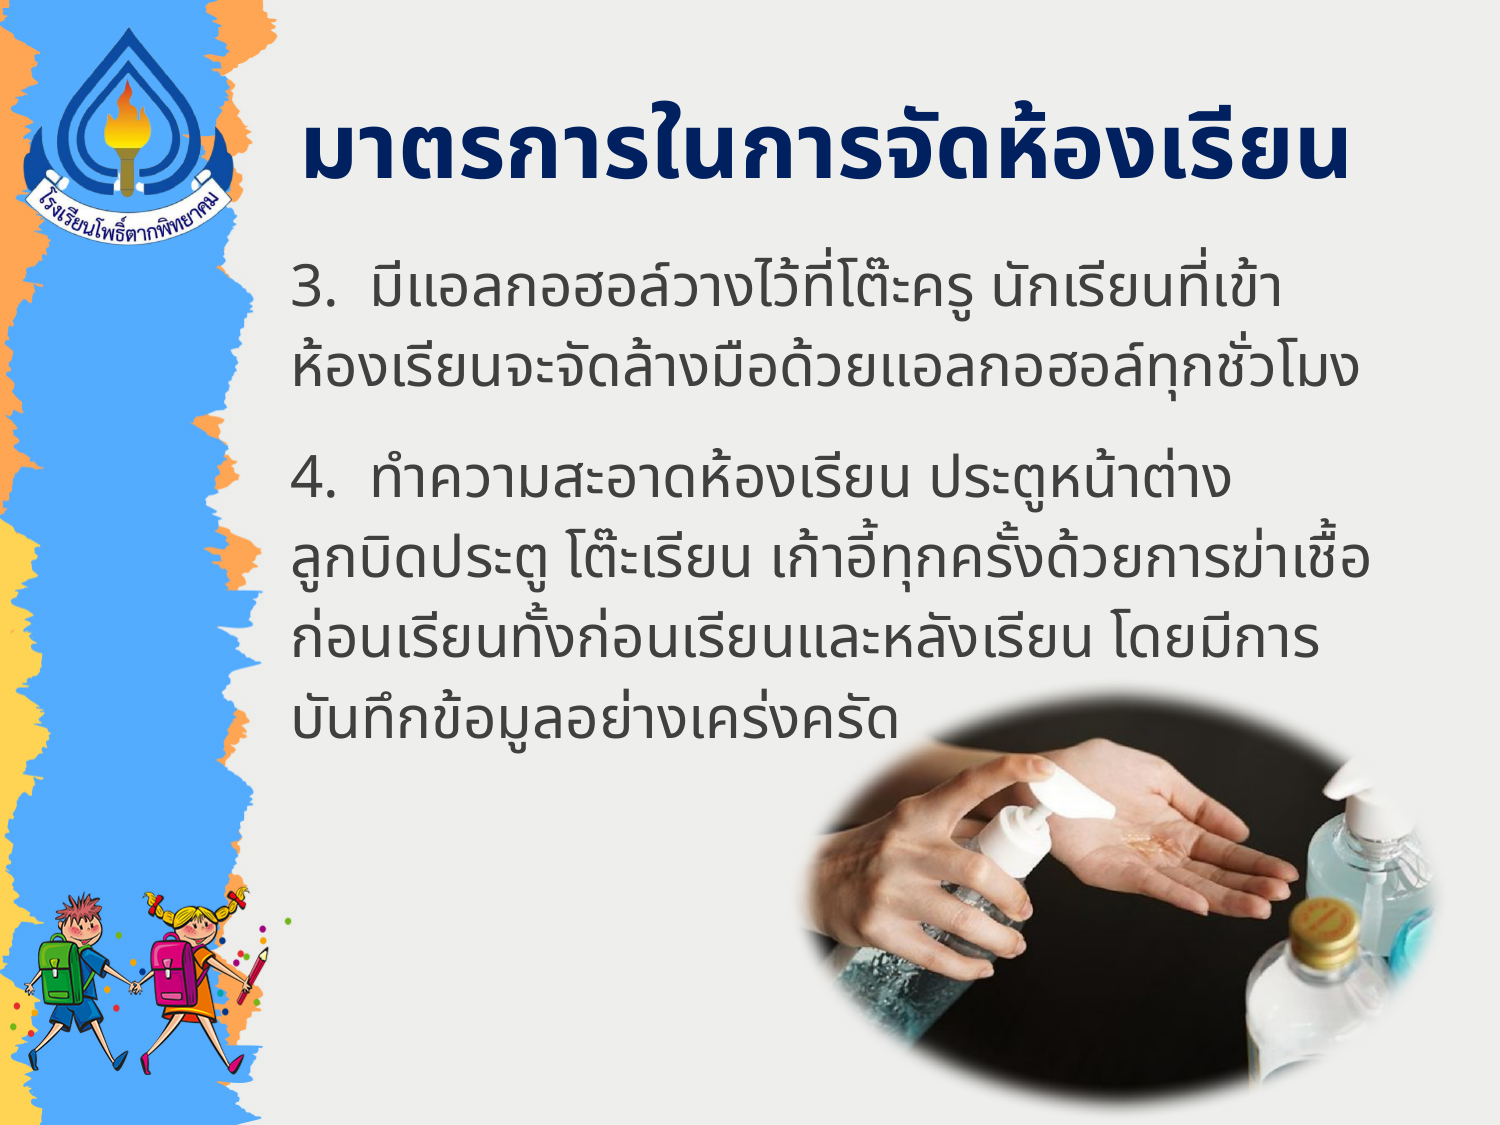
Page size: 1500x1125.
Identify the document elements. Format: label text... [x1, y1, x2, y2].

picture [0, 0, 1500, 1125]
text_box มาตรการในการจัดห้องเรียน [279, 54, 1471, 230]
text_box 3. มีแอลกอฮอล์วางไว้ที่โต๊ะครู นักเรียนที่เข้าห้องเรียนจะจัดล้างมือด้วยแอลกอฮอล์ทุกชั่วโมง 4. ทำความสะอาดห้องเรียน ประตูหน้าต่าง ลูกบิดประตู โต๊ะเรียน เก้าอี้ทุกครั้งด้วยการฆ่าเชื้อก่อนเรียนทั้งก่อนเรียนและหลังเรียน โดยมีการบันทึกข้อมูลอย่างเคร่งครัด [275, 229, 1395, 758]
